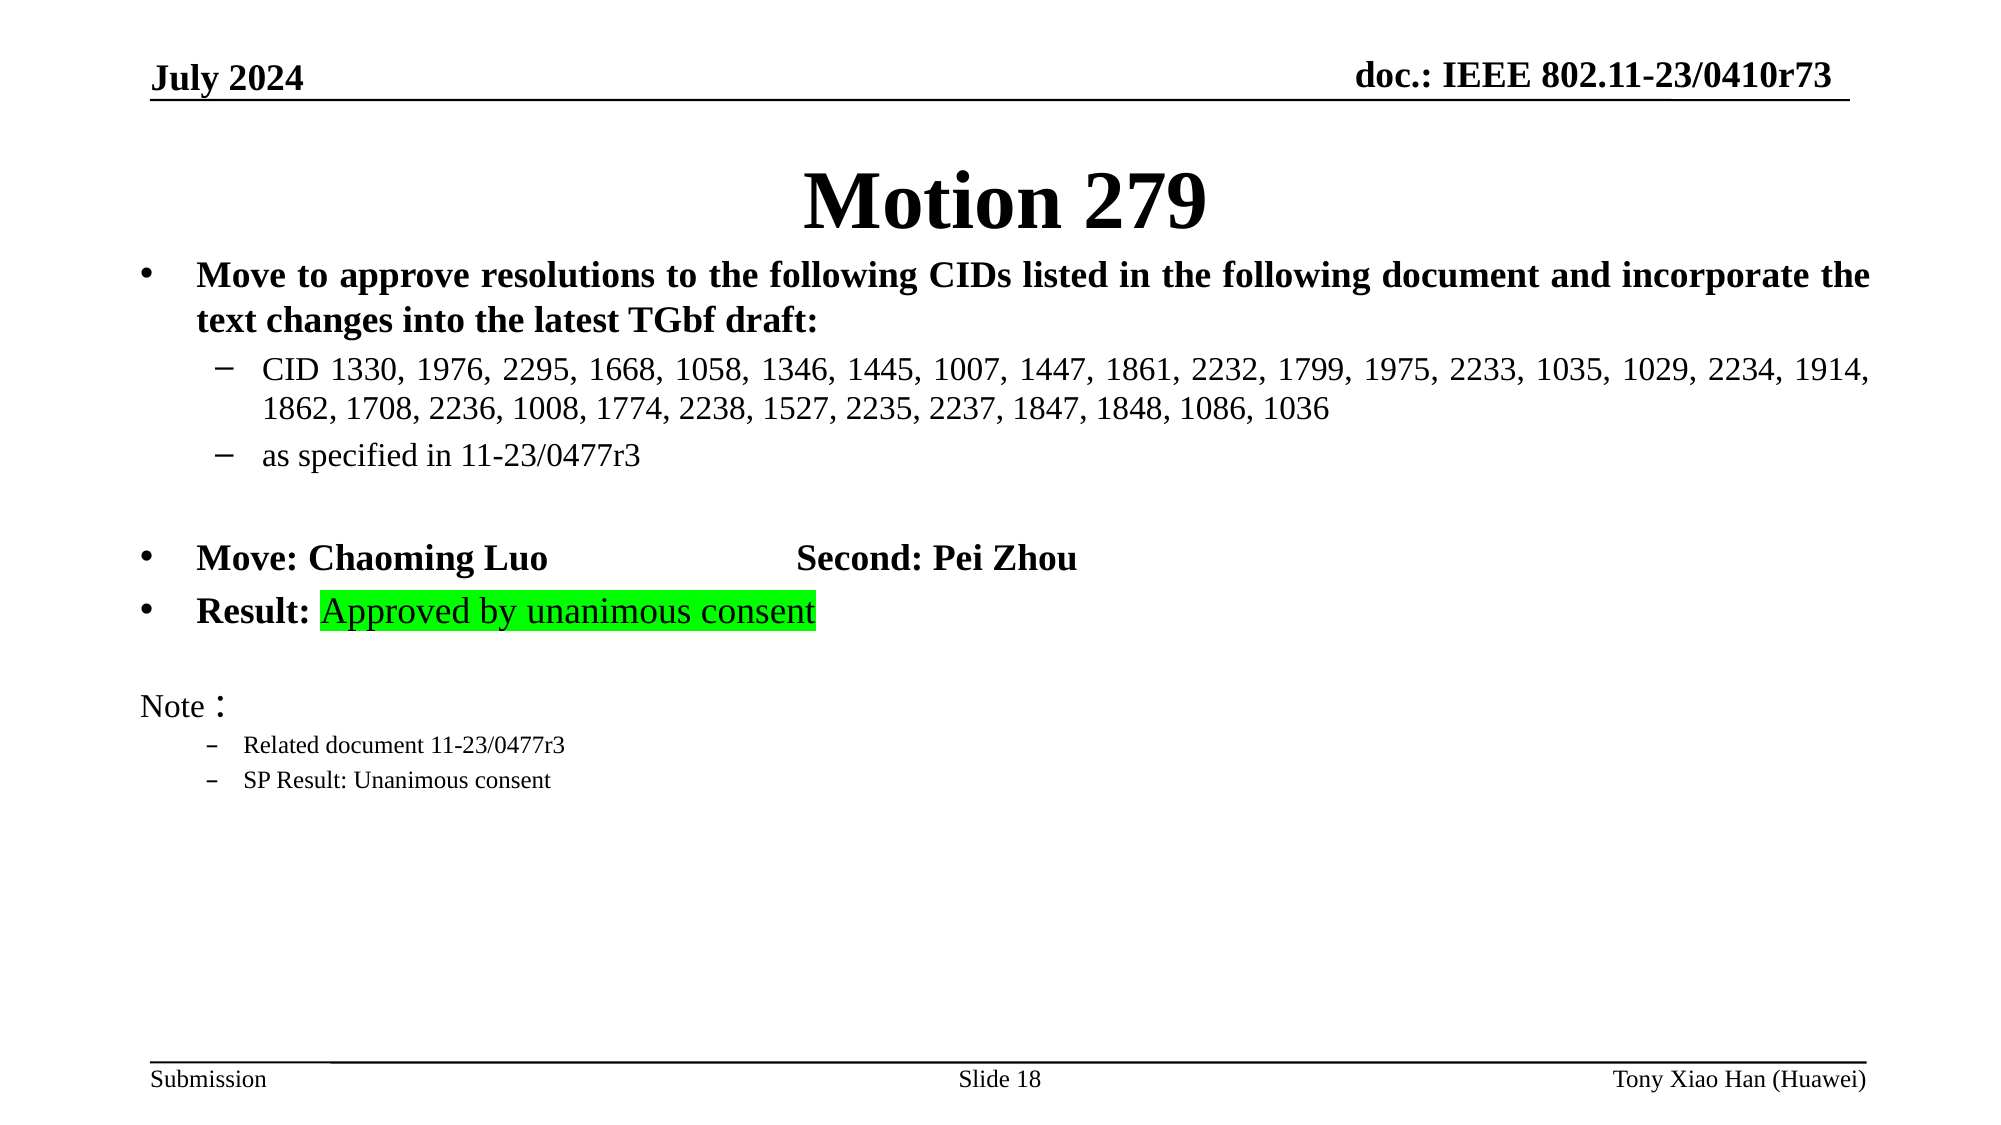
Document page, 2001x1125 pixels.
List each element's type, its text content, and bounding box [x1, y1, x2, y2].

text_box Move to approve resolutions to the following CIDs listed in the following document and incorporate the text changes into the latest TGbf draft: CID 1330, 1976, 2295, 1668, 1058, 1346, 1445, 1007, 1447, 1861, 2232, 1799, 1975, 2233, 1035, 1029, 2234, 1914, 1862, 1708, 2236, 1008, 1774, 2238, 1527, 2235, 2237, 1847, 1848, 1086, 1036 as specified in 11-23/0477r3 Move: Chaoming Luo Second: Pei Zhou Result: Approved by unanimous consent Note： Related document 11-23/0477r3 SP Result: Unanimous consent [125, 212, 1888, 900]
text_box Motion 279 [368, 137, 1644, 212]
